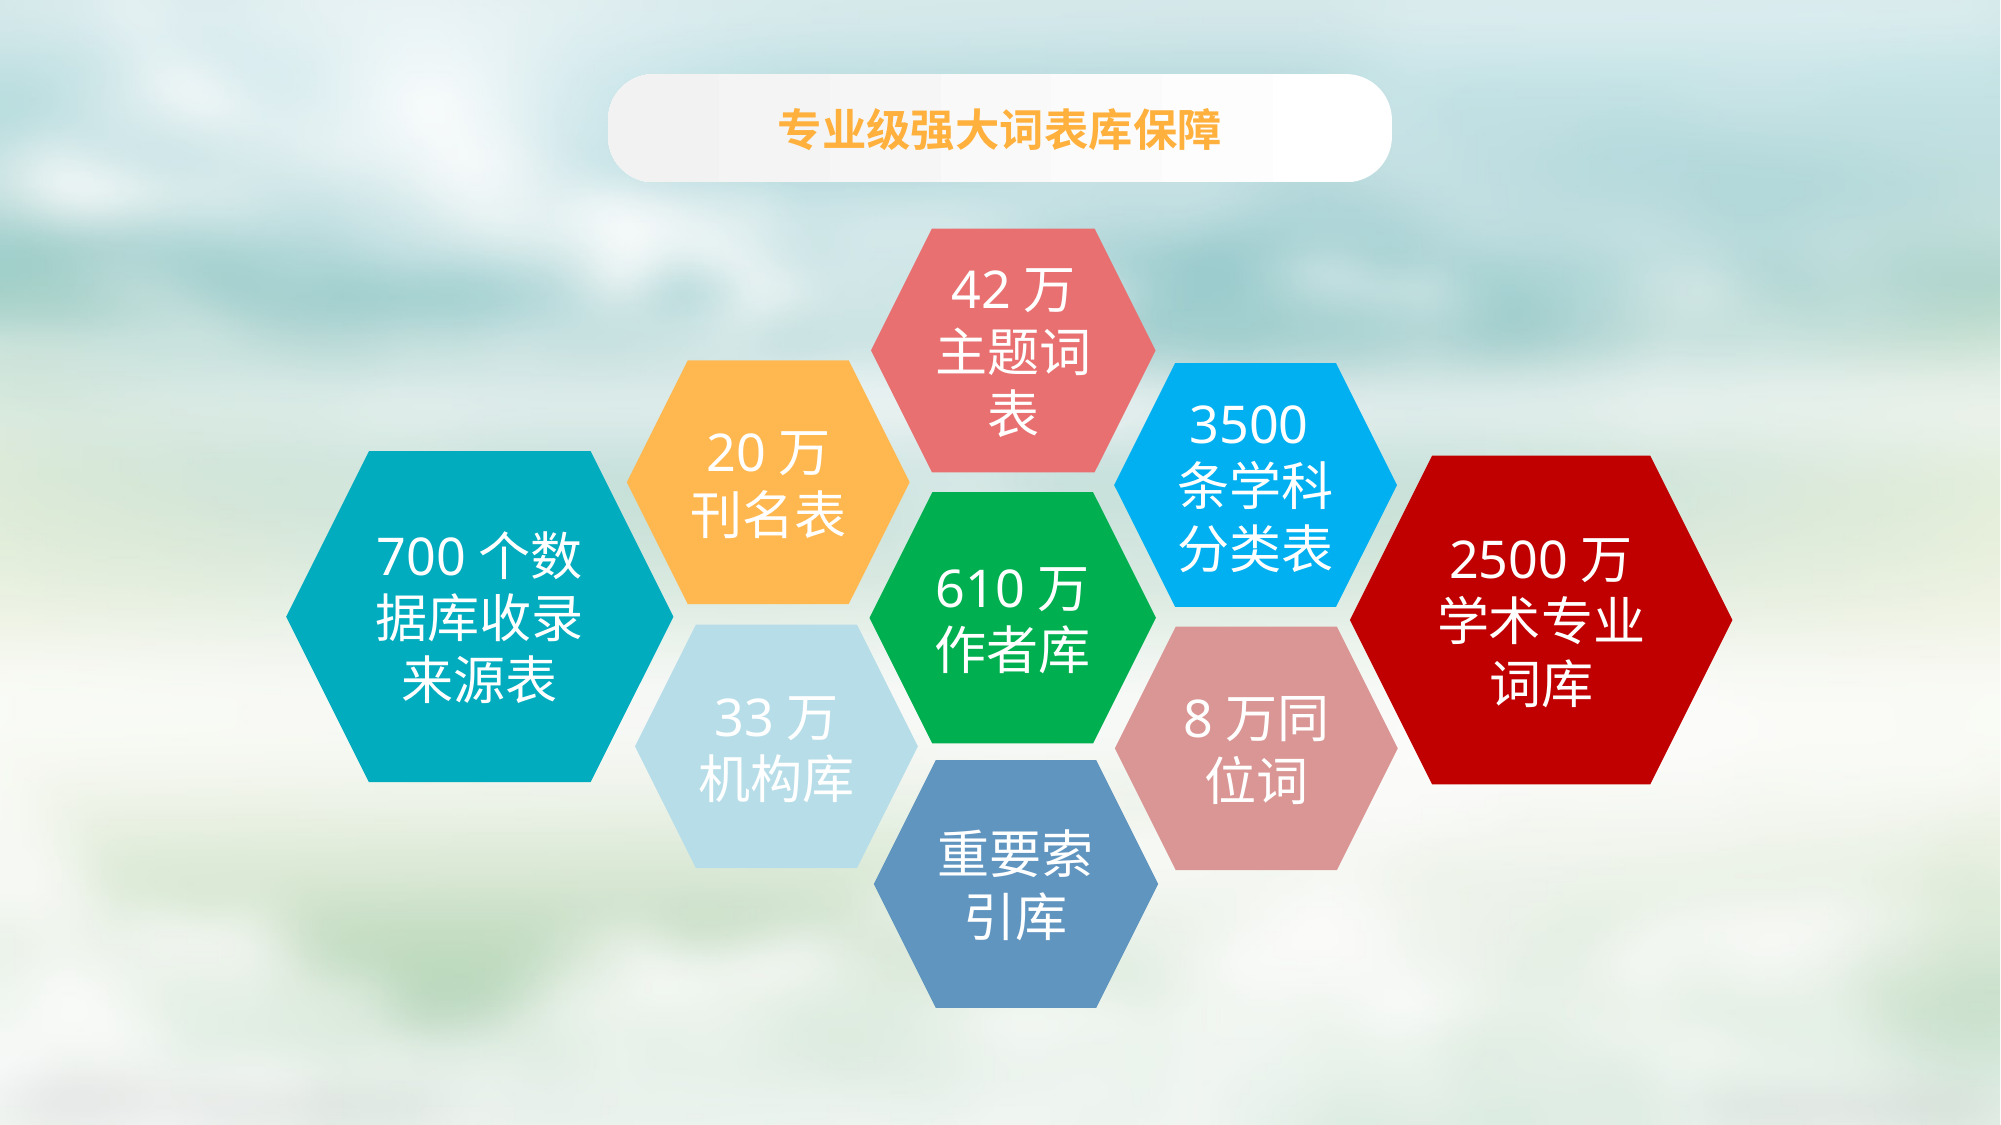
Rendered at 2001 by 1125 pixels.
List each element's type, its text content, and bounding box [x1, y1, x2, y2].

text_box 3500条学科分类表 [1112, 361, 1399, 609]
text_box 8万同位词 [1113, 624, 1400, 873]
text_box 20万 刊名表 [624, 358, 912, 607]
text_box 610万作者库 [867, 490, 1158, 746]
text_box 2500万学术专业词库 [1348, 453, 1735, 787]
text_box 重要索引库 [871, 758, 1161, 1010]
text_box 33万机构库 [633, 622, 920, 871]
text_box 700个数据库收录来源表 [284, 449, 676, 785]
picture [0, 0, 2001, 1125]
text_box 42万主题词表 [869, 226, 1158, 475]
text_box 专业级强大词表库保障 [605, 72, 1395, 185]
